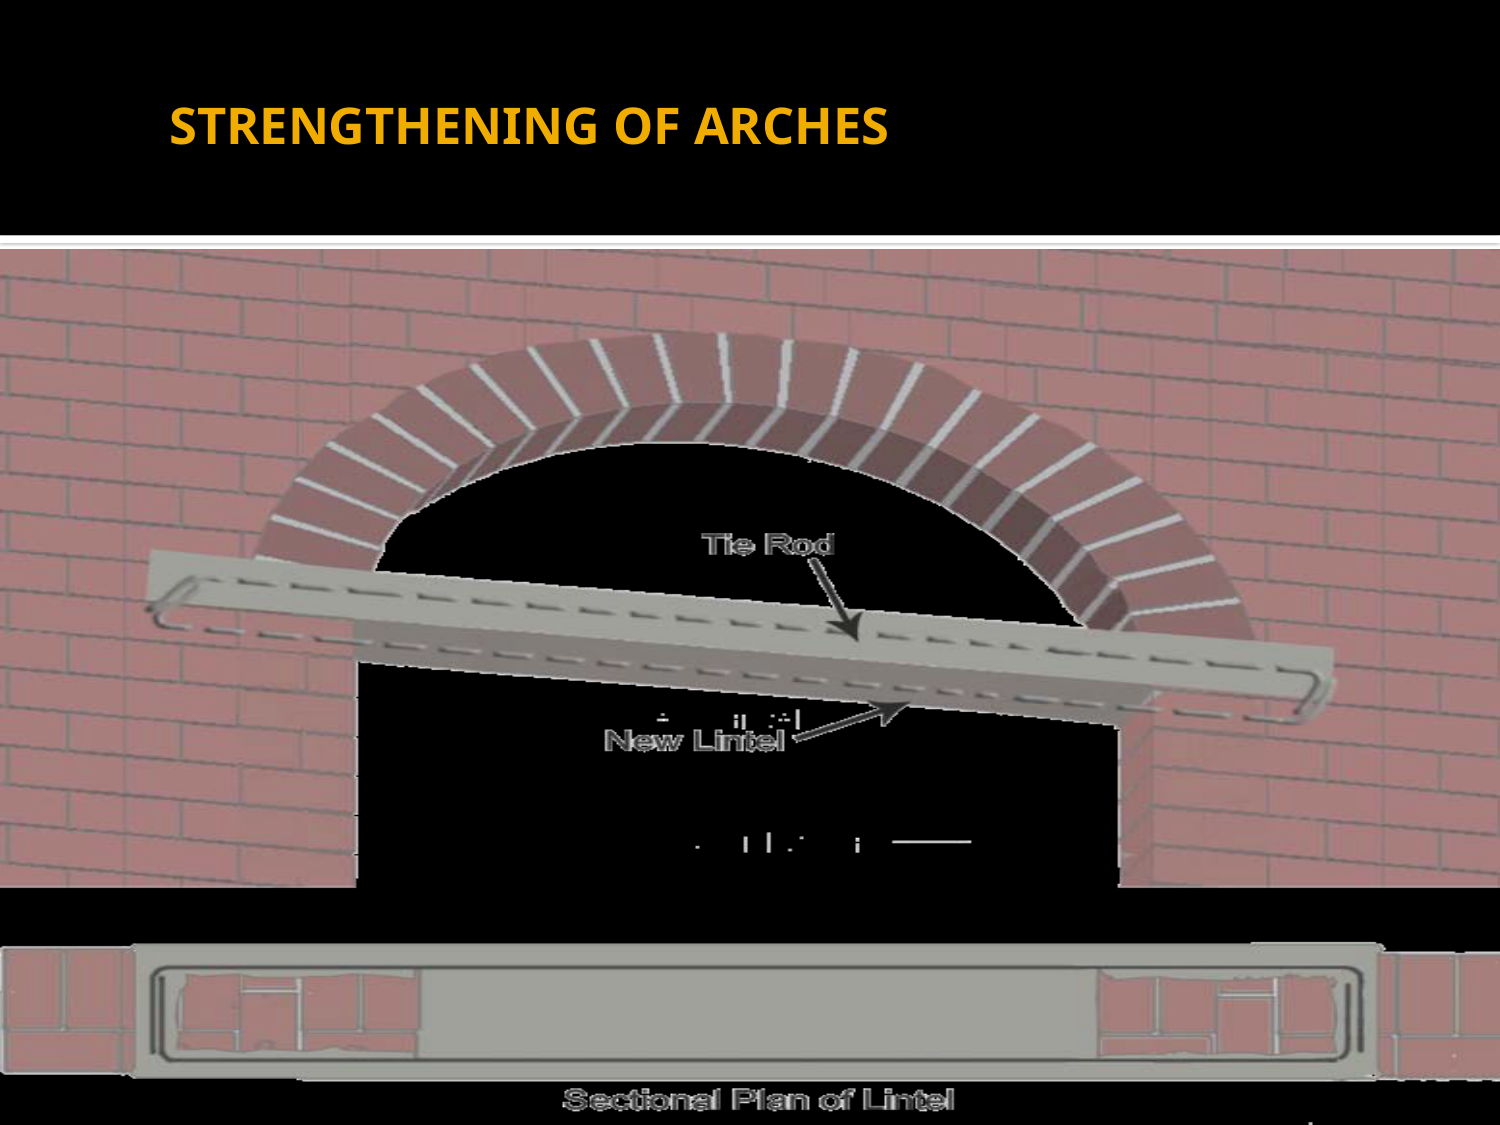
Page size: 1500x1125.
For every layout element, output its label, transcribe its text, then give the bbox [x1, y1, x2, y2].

title STRENGTHENING OF ARCHES [75, 25, 1425, 163]
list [0, 249, 1500, 1125]
